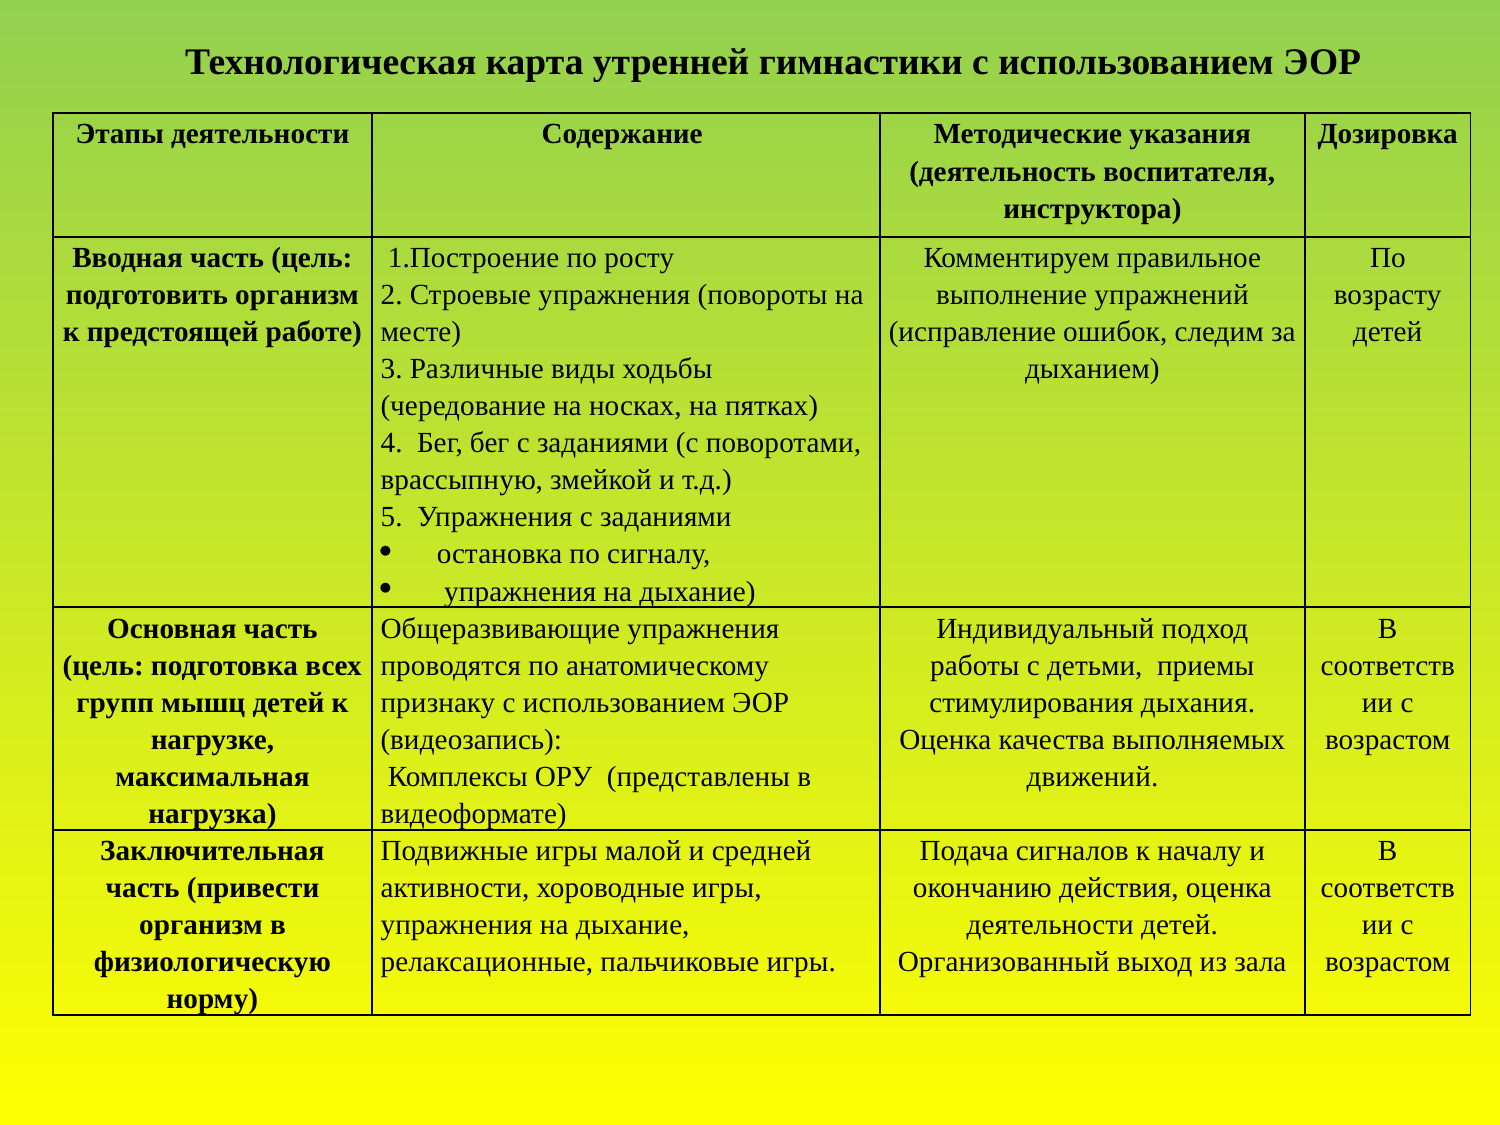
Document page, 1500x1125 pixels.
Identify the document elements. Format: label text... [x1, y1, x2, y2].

table_cell Основная часть (цель: подготовка всех групп мышц детей к нагрузке, максимальная нагрузка) [54, 608, 371, 829]
table_cell Подача сигналов к началу и окончанию действия, оценка деятельности детей. Организованный выход из зала [881, 831, 1304, 1014]
table_cell Подвижные игры малой и средней активности, хороводные игры, упражнения на дыхание, релаксационные, пальчиковые игры. [373, 831, 879, 1014]
table_cell По возрасту детей [1306, 238, 1470, 606]
text_box Технологическая карта утренней гимнастики с использованием ЭОР [88, 29, 1459, 90]
table_cell Общеразвивающие упражнения проводятся по анатомическому признаку с использованием ЭОР (видеозапись): Комплексы ОРУ (представлены в видеоформате) [373, 608, 879, 829]
table_cell В соответствии с возрастом [1306, 608, 1470, 829]
table_cell Вводная часть (цель: подготовить организм к предстоящей работе) [54, 238, 371, 606]
table_header Дозировка [1306, 114, 1470, 236]
table_cell Индивидуальный подход работы с детьми, приемы стимулирования дыхания. Оценка качества выполняемых движений. [881, 608, 1304, 829]
table_cell Комментируем правильное выполнение упражнений (исправление ошибок, следим за дыханием) [881, 238, 1304, 606]
table_cell 1.Построение по росту 2. Строевые упражнения (повороты на месте) 3. Различные виды ходьбы (чередование на носках, на пятках) 4. Бег, бег с заданиями (с поворотами, врассыпную, змейкой и т.д.) 5. Упражнения с заданиями остановка по сигналу, упражнения на дыхание) [373, 238, 879, 606]
table_cell В соответствии с возрастом [1306, 831, 1470, 1014]
table_cell Заключительная часть (привести организм в физиологическую норму) [54, 831, 371, 1014]
table_header Содержание [373, 114, 879, 236]
table_header Методические указания (деятельность воспитателя, инструктора) [881, 114, 1304, 236]
table_header Этапы деятельности [54, 114, 371, 236]
